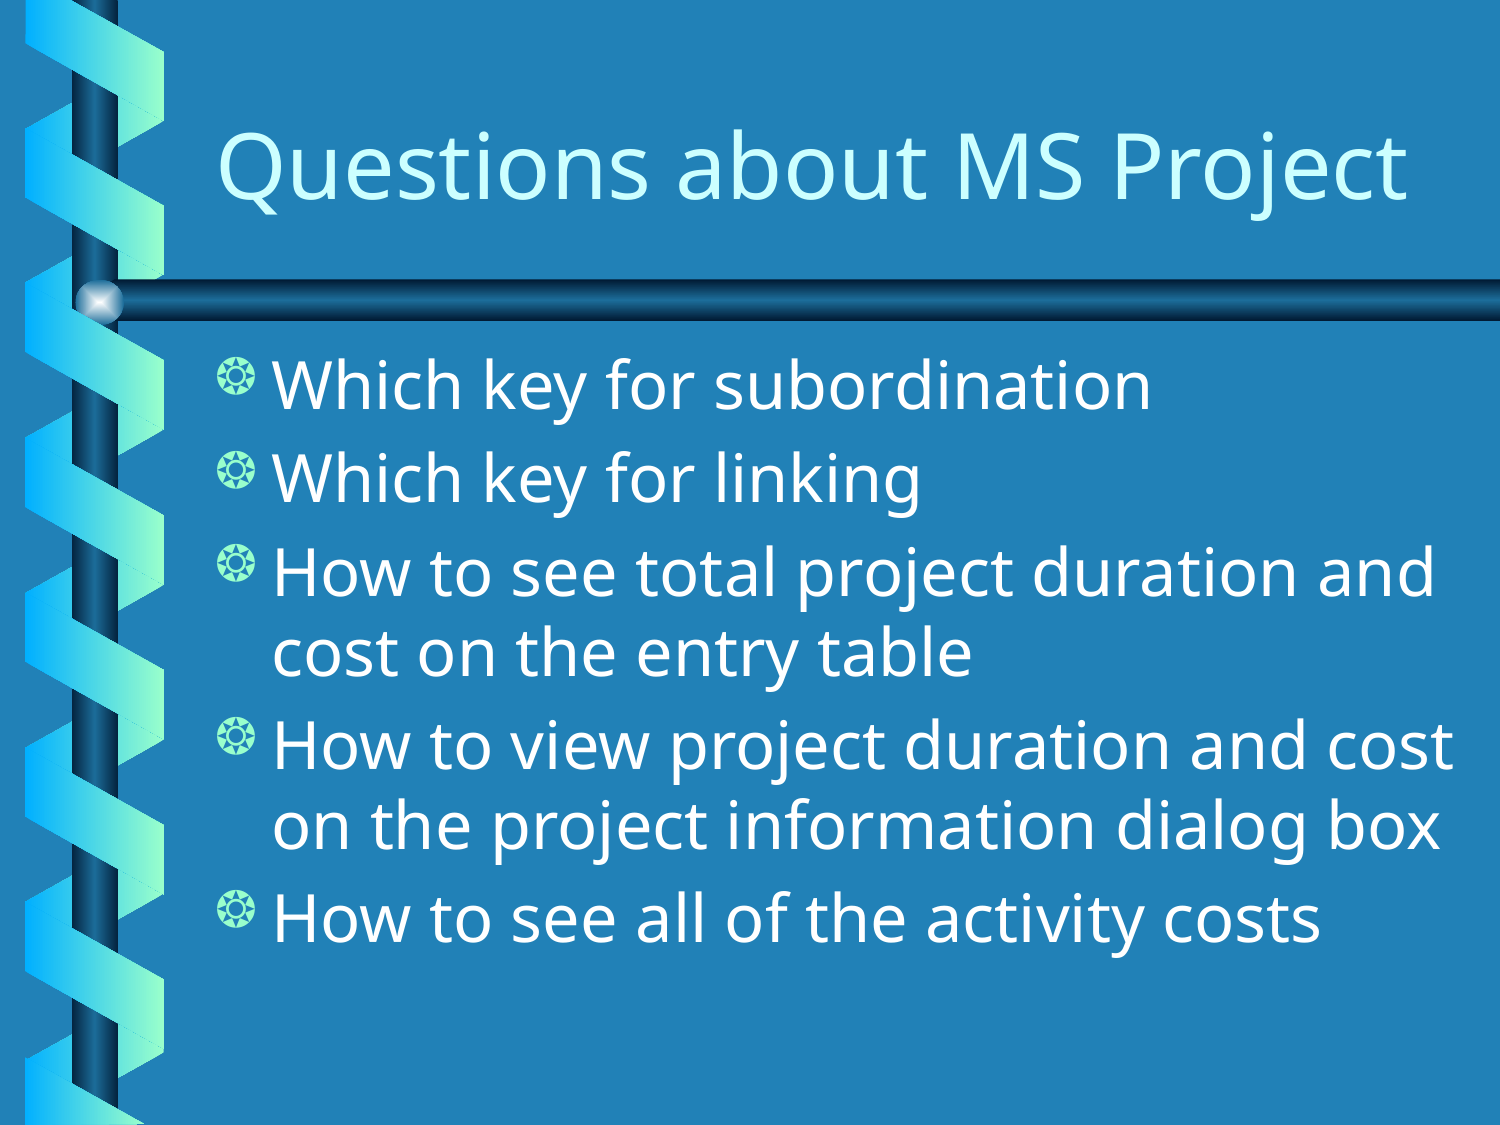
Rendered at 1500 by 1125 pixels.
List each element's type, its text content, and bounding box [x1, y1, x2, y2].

list Which key for subordination Which key for linking How to see total project duration and cost on the entry table How to view project duration and cost on the project information dialog box How to see all of the activity costs [199, 335, 1476, 1011]
title Questions about MS Project [199, 37, 1476, 226]
